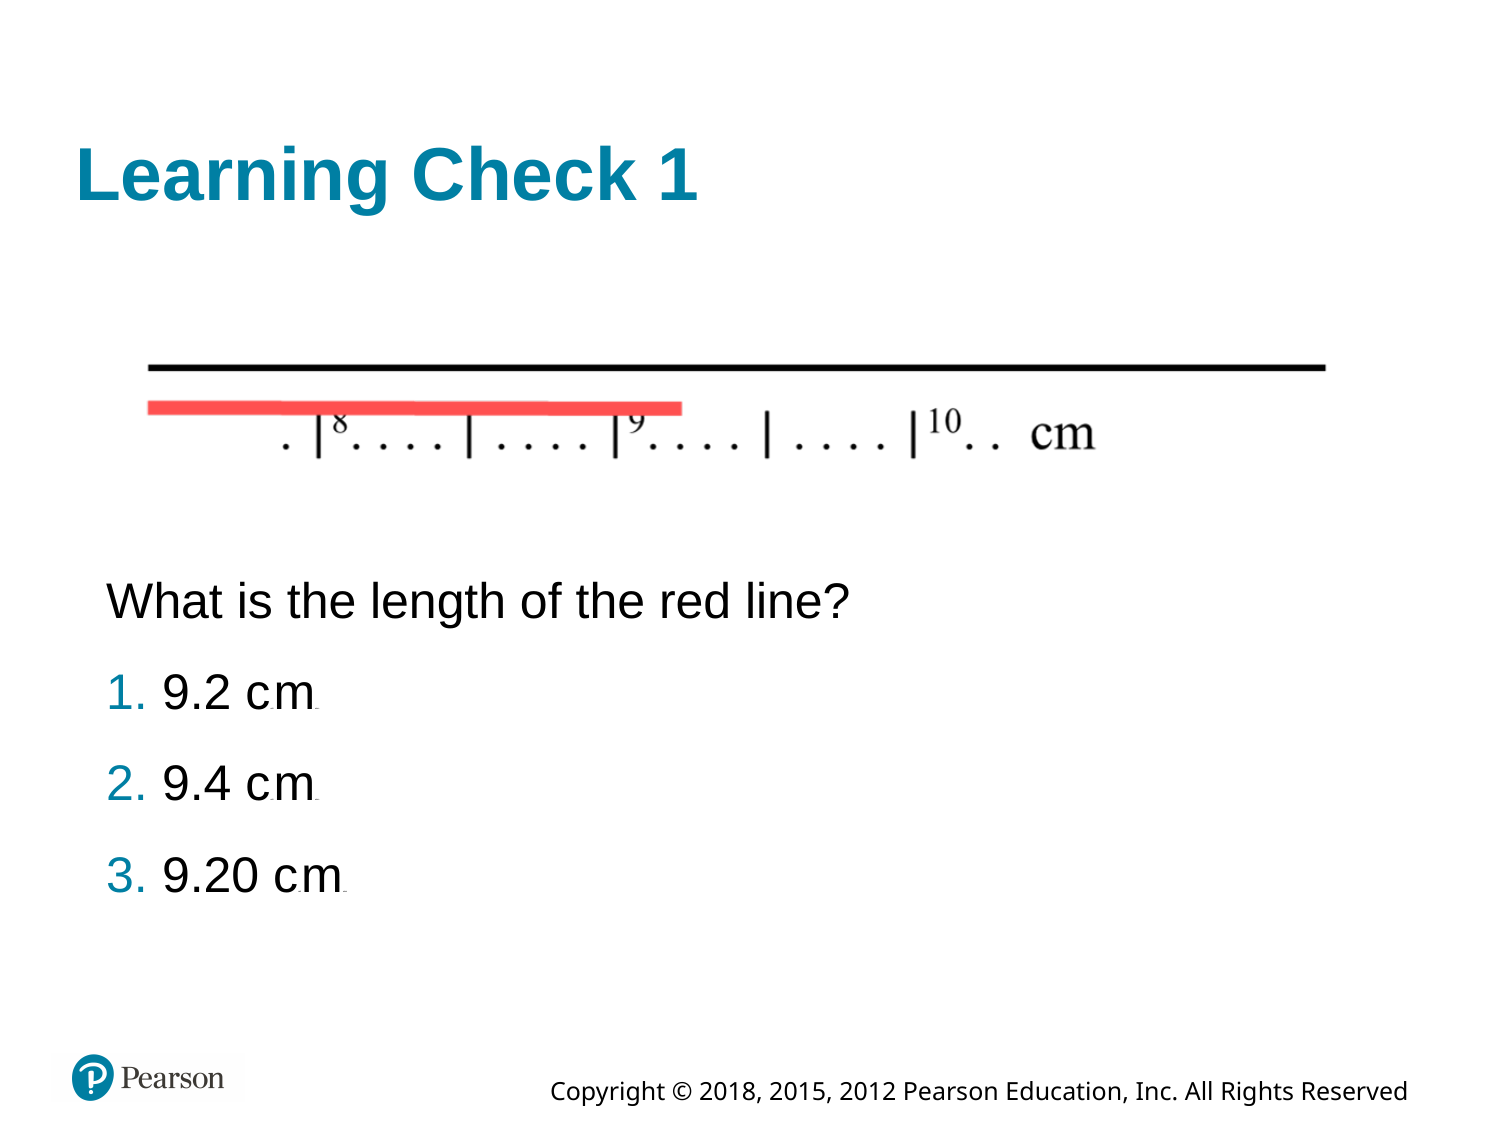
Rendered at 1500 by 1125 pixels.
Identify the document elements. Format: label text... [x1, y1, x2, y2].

picture [51, 1053, 245, 1102]
list What is the length of the red line? 1. 9.2 centimeters 2. 9.4 centimeters 3. 9.20 centimeters [75, 568, 1425, 914]
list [137, 307, 1363, 504]
title Learning Check 1 [75, 35, 1425, 216]
